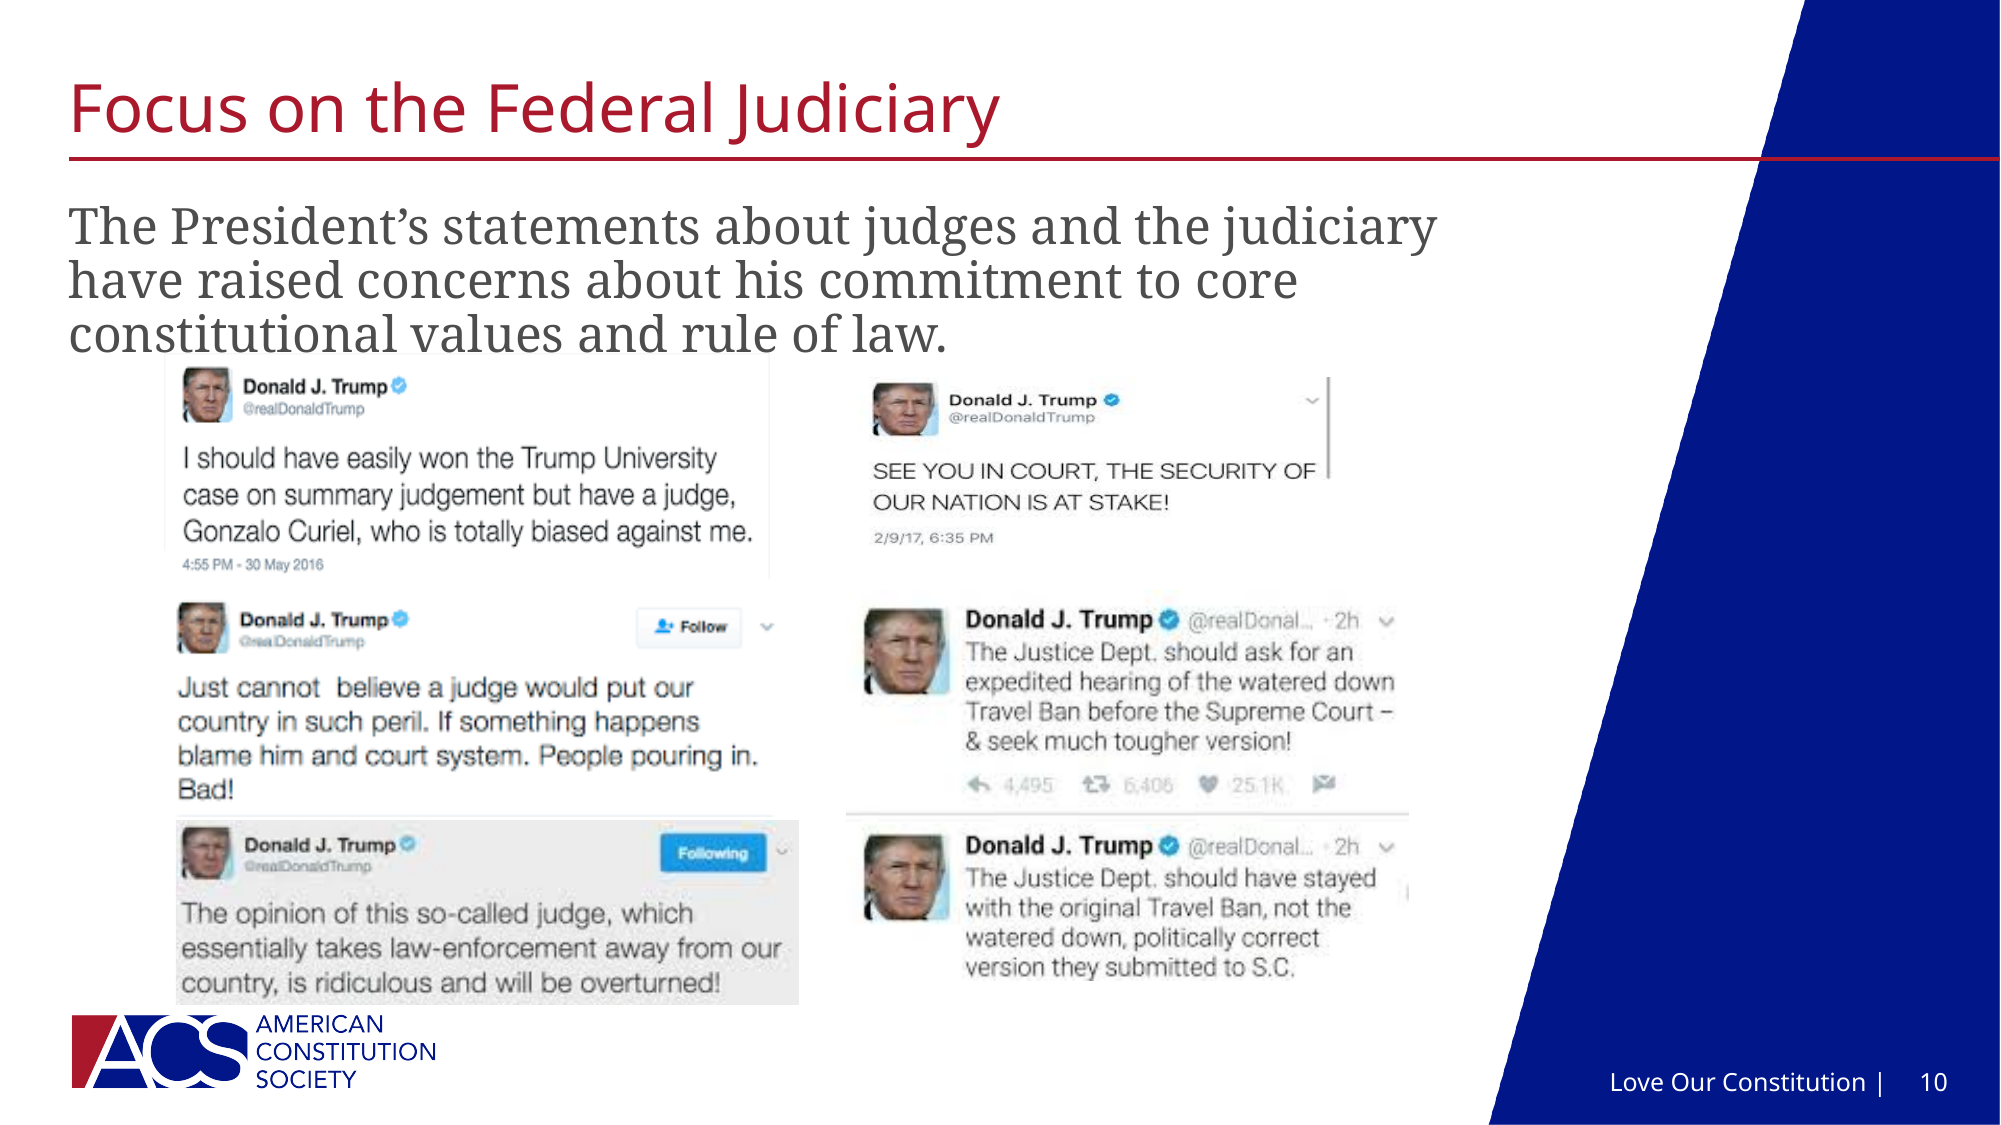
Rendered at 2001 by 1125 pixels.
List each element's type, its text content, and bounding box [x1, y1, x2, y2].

footer Love Our Constitution | [1358, 1042, 1903, 1125]
picture [68, 1010, 439, 1093]
picture [1488, 161, 2000, 1125]
picture [846, 590, 1409, 981]
picture [164, 353, 770, 580]
picture [175, 820, 799, 1005]
list The President’s statements about judges and the judiciary have raised concerns about his commitment to core constitutional values and rule of law. [68, 201, 1524, 366]
slide_number 10 [1904, 1042, 2000, 1125]
picture [136, 583, 814, 817]
title Focus on the Federal Judiciary [68, 75, 1794, 148]
picture [1488, 0, 2000, 157]
picture [858, 377, 1334, 556]
